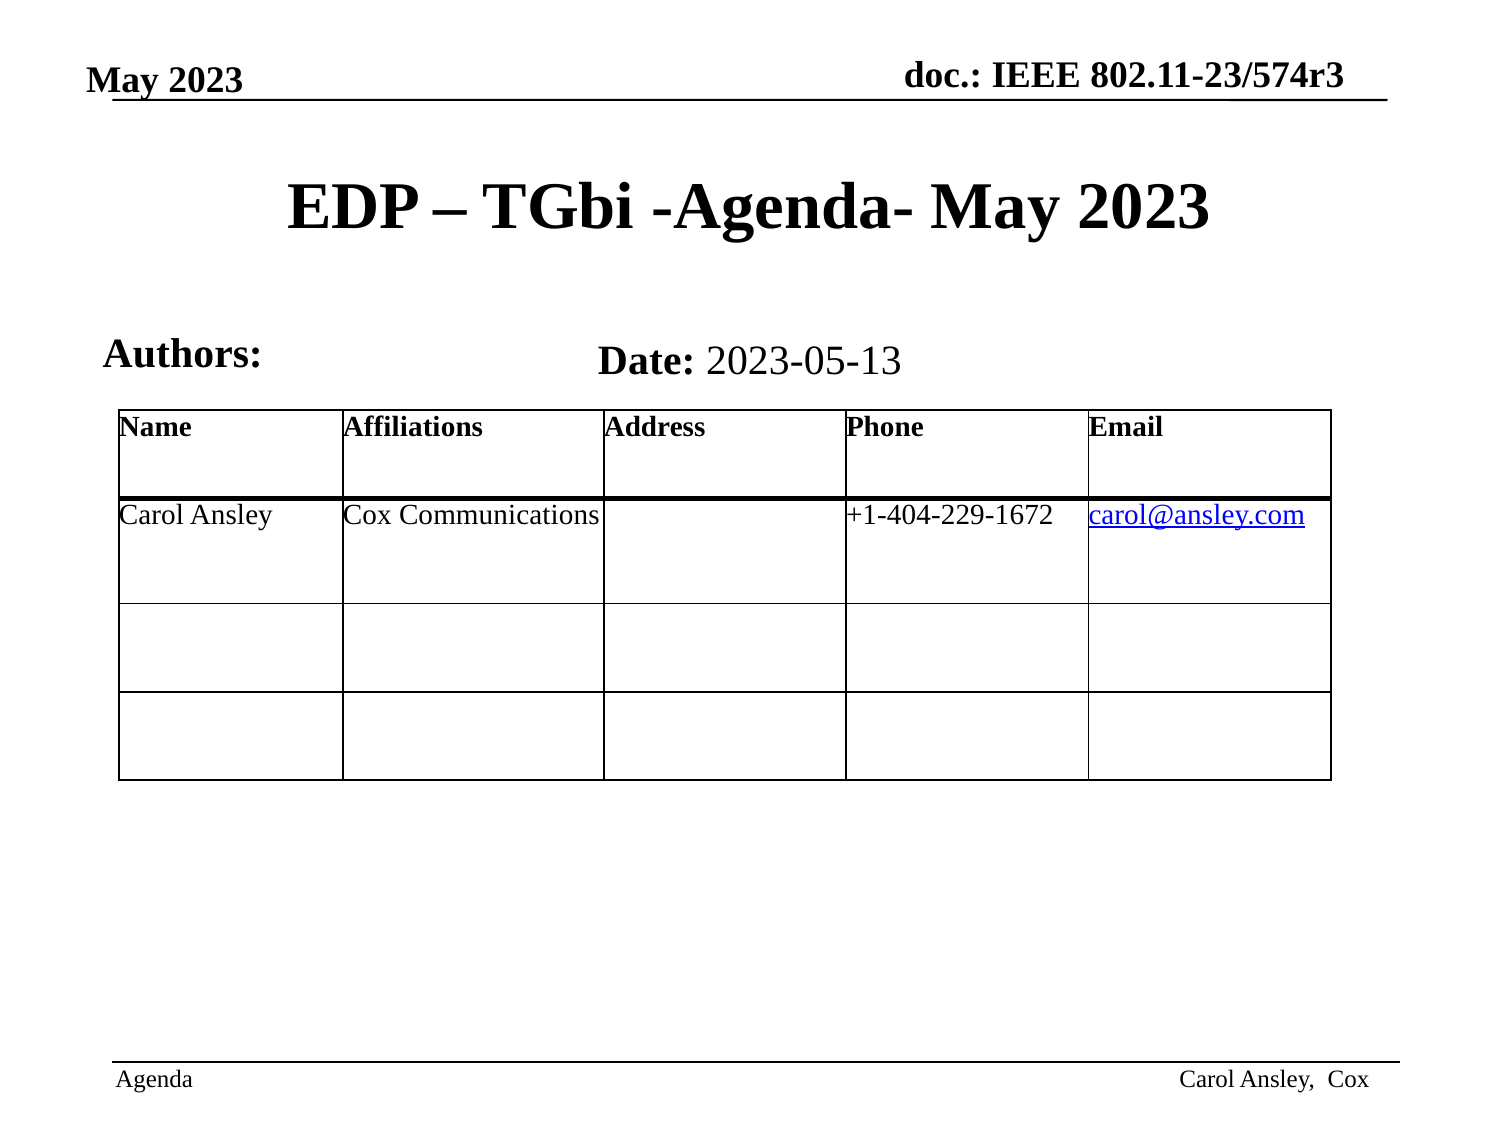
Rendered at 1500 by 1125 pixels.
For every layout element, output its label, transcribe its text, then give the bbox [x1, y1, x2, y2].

table_cell [1089, 604, 1330, 691]
table_cell [605, 501, 845, 603]
table_cell Cox Communications [344, 501, 603, 603]
text_box Authors: [95, 318, 318, 384]
table_header Affiliations [344, 411, 603, 496]
table_cell [120, 604, 342, 691]
table_header Email [1089, 411, 1330, 496]
table_cell [1089, 693, 1330, 779]
text_box EDP – TGbi -Agenda- May 2023 [112, 153, 1388, 249]
table_cell [344, 604, 603, 691]
table_cell [605, 693, 845, 779]
table_header Phone [847, 411, 1088, 496]
table_header Name [120, 411, 342, 496]
table_cell [120, 693, 342, 779]
table_cell [605, 604, 845, 691]
text_box Date: 2023-05-13 [112, 324, 1388, 391]
table_cell carol@ansley.com [1089, 501, 1330, 603]
table_cell [344, 693, 603, 779]
table_header Address [605, 411, 845, 496]
table_cell +1-404-229-1672 [847, 501, 1088, 603]
table_cell Carol Ansley [120, 501, 342, 603]
table_cell [847, 604, 1088, 691]
table_cell [847, 693, 1088, 779]
